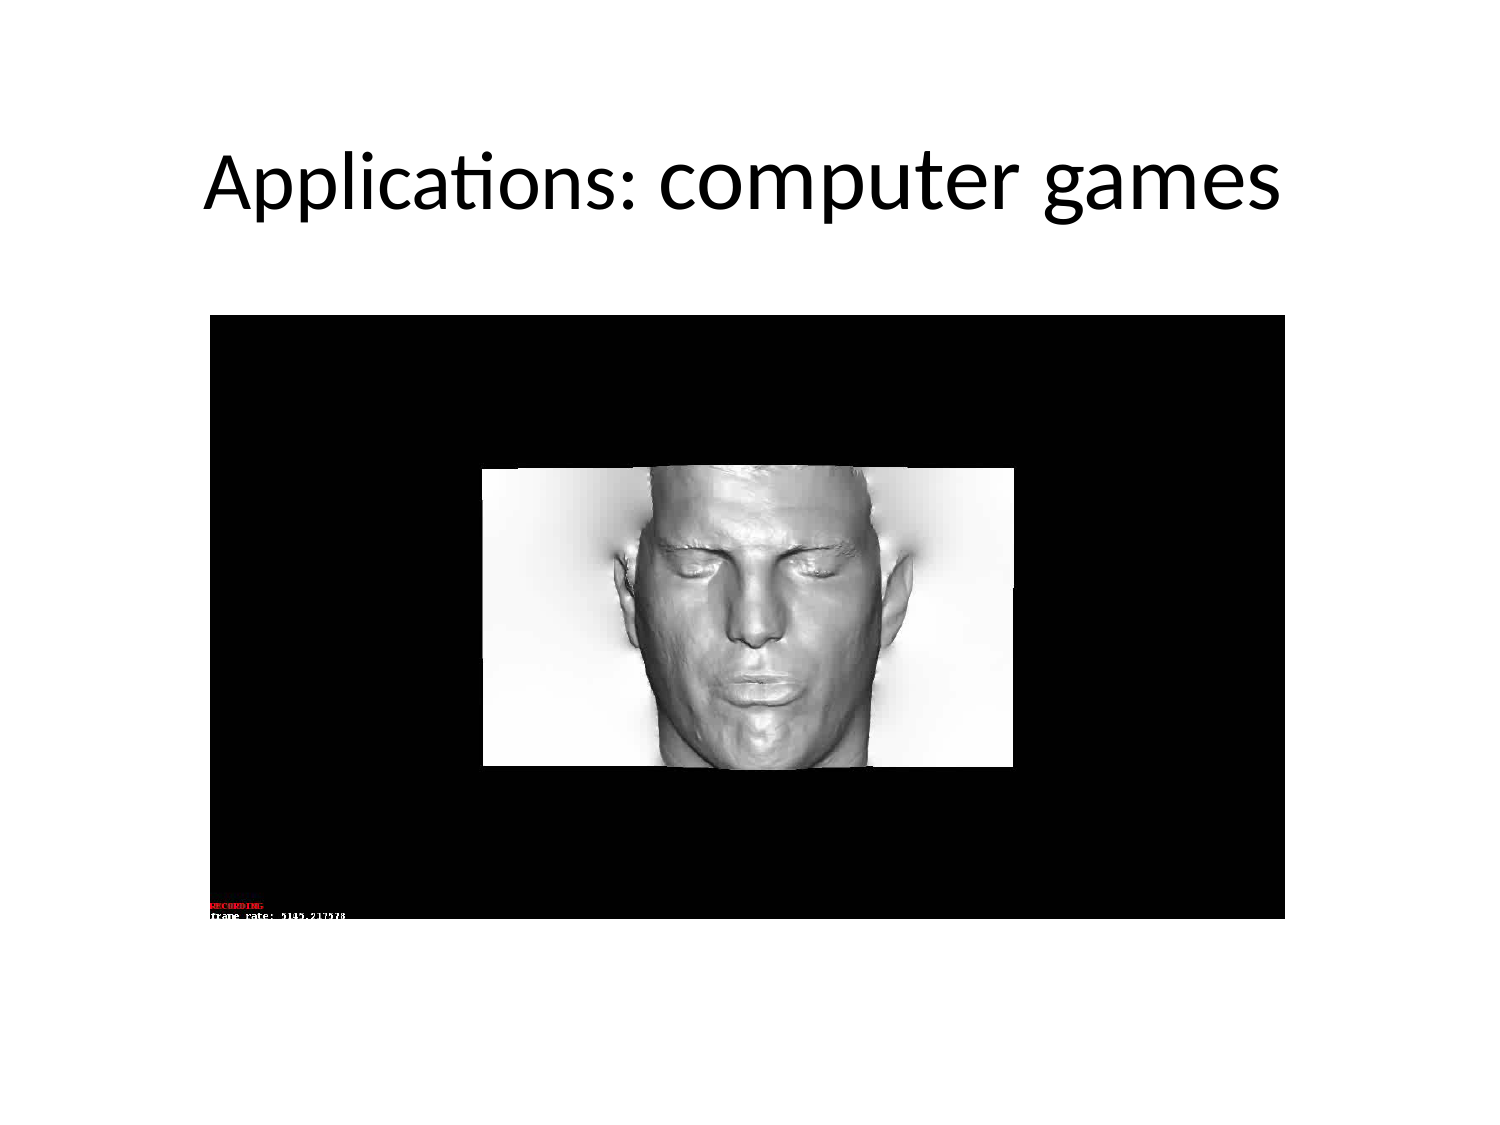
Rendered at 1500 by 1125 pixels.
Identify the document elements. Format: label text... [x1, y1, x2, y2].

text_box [209, 314, 1286, 920]
title Applications: computer games [36, 79, 1450, 267]
